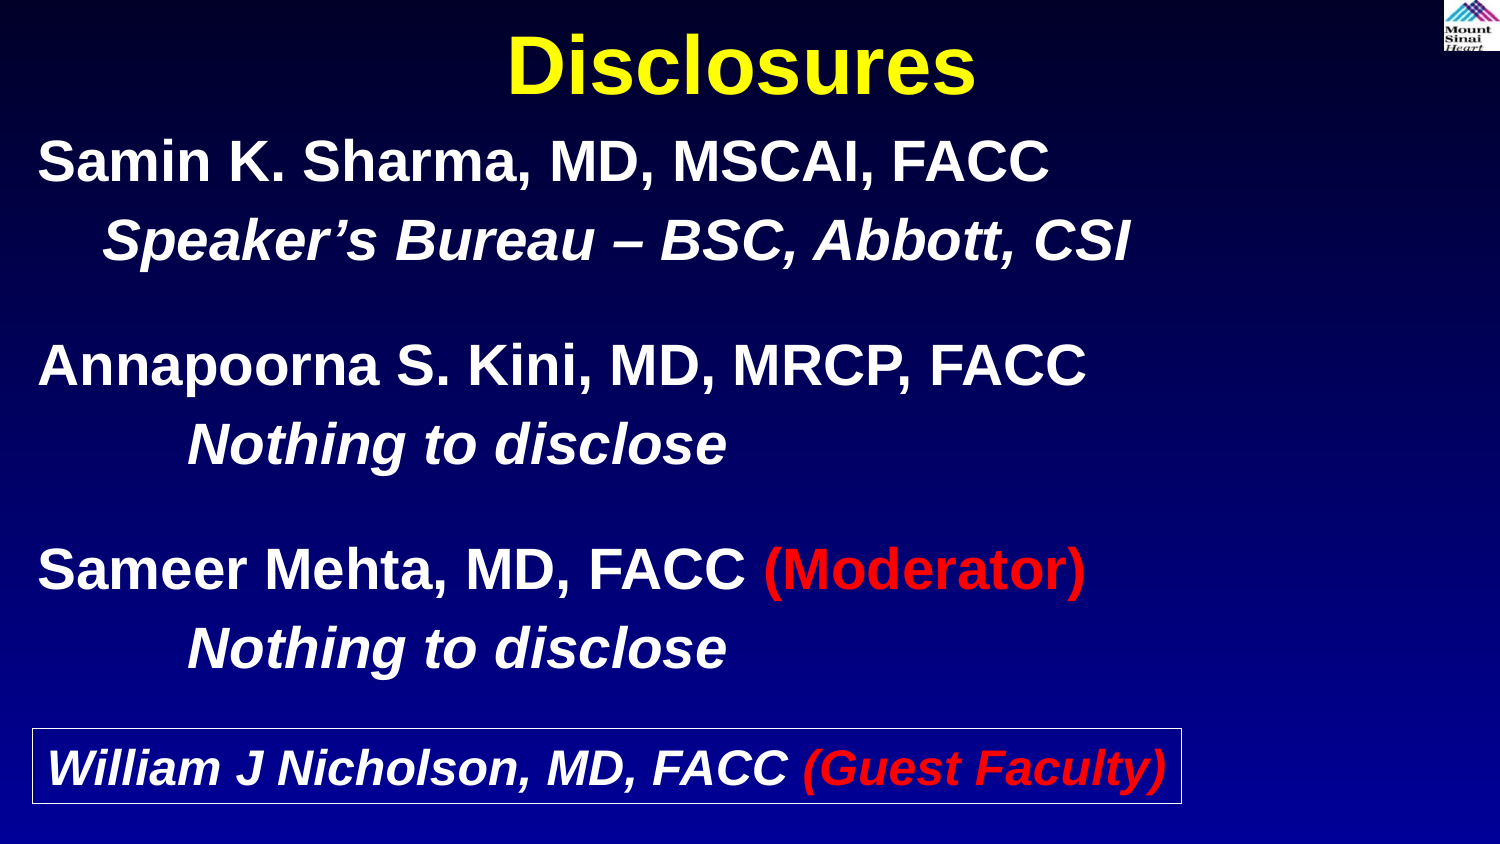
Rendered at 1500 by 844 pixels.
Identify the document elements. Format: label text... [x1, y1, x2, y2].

text_box William J Nicholson, MD, FACC (Guest Faculty) [32, 728, 1182, 804]
text_box Disclosures [0, 0, 1484, 122]
picture [1444, 0, 1500, 51]
text_box Samin K. Sharma, MD, MSCAI, FACC Speaker’s Bureau – BSC, Abbott, CSI Annapoorna S. Kini, MD, MRCP, FACC Nothing to disclose Sameer Mehta, MD, FACC (Moderator) Nothing to disclose [22, 123, 1458, 701]
